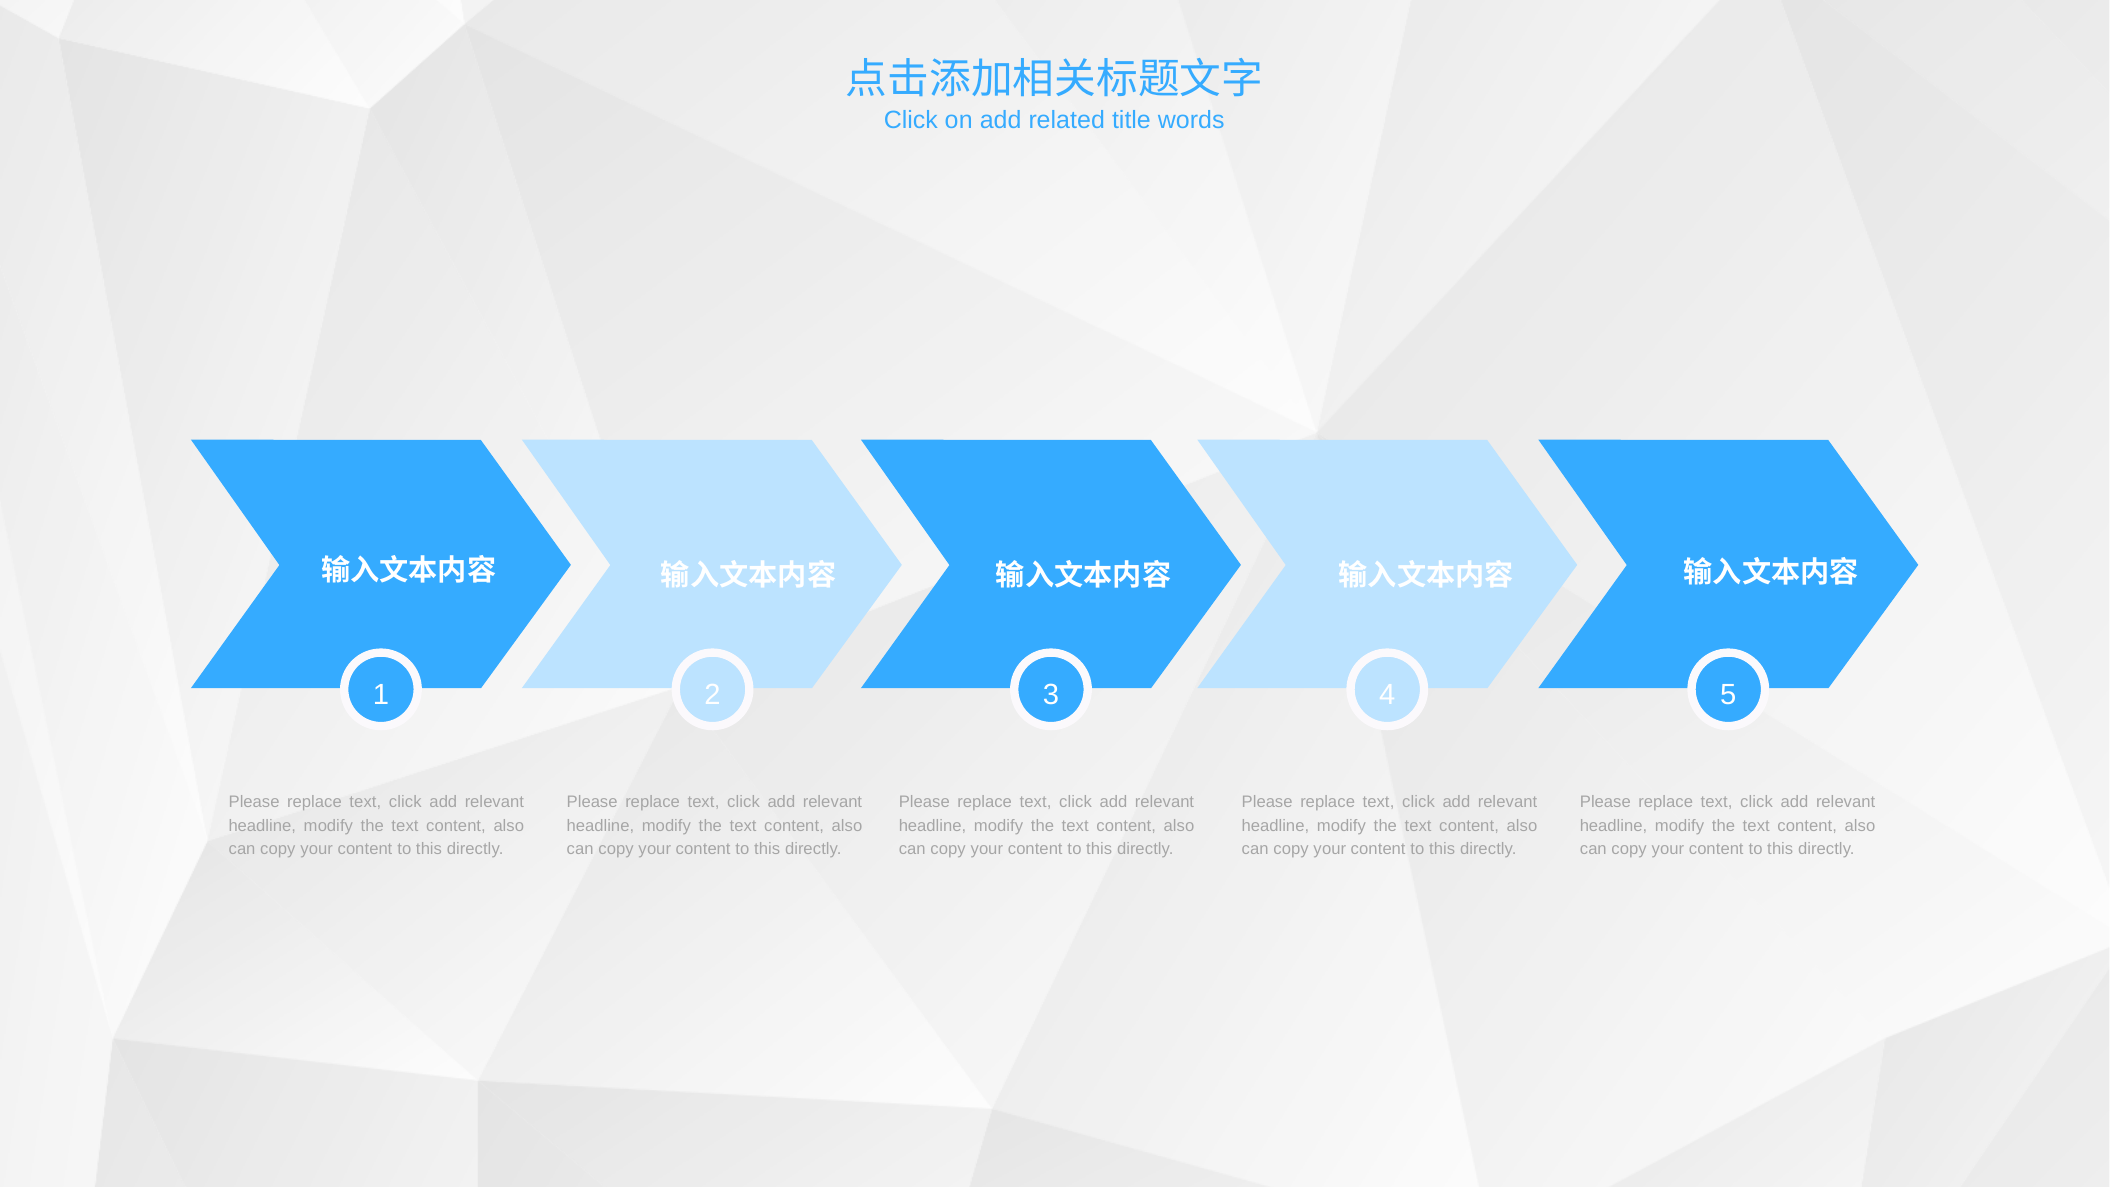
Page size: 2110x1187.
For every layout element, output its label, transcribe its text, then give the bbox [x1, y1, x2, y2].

text_box Click on add related title words [864, 95, 1246, 158]
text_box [1197, 439, 1538, 689]
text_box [190, 439, 521, 689]
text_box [675, 652, 750, 727]
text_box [1350, 652, 1425, 727]
text_box Please replace text, click add relevant headline, modify the text content, also can copy your content to this directly. [1241, 786, 1538, 859]
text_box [1691, 652, 1766, 727]
text_box Please replace text, click add relevant headline, modify the text content, also can copy your content to this directly. [1579, 786, 1876, 859]
picture [0, 0, 2110, 1187]
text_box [1014, 652, 1088, 727]
text_box Please replace text, click add relevant headline, modify the text content, also can copy your content to this directly. [898, 786, 1195, 859]
text_box Please replace text, click add relevant headline, modify the text content, also can copy your content to this directly. [566, 786, 863, 859]
text_box 点击添加相关标题文字 [803, 44, 1307, 107]
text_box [344, 652, 418, 727]
text_box Please replace text, click add relevant headline, modify the text content, also can copy your content to this directly. [228, 786, 525, 859]
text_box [1538, 439, 1919, 689]
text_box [860, 439, 1197, 689]
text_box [521, 439, 860, 689]
